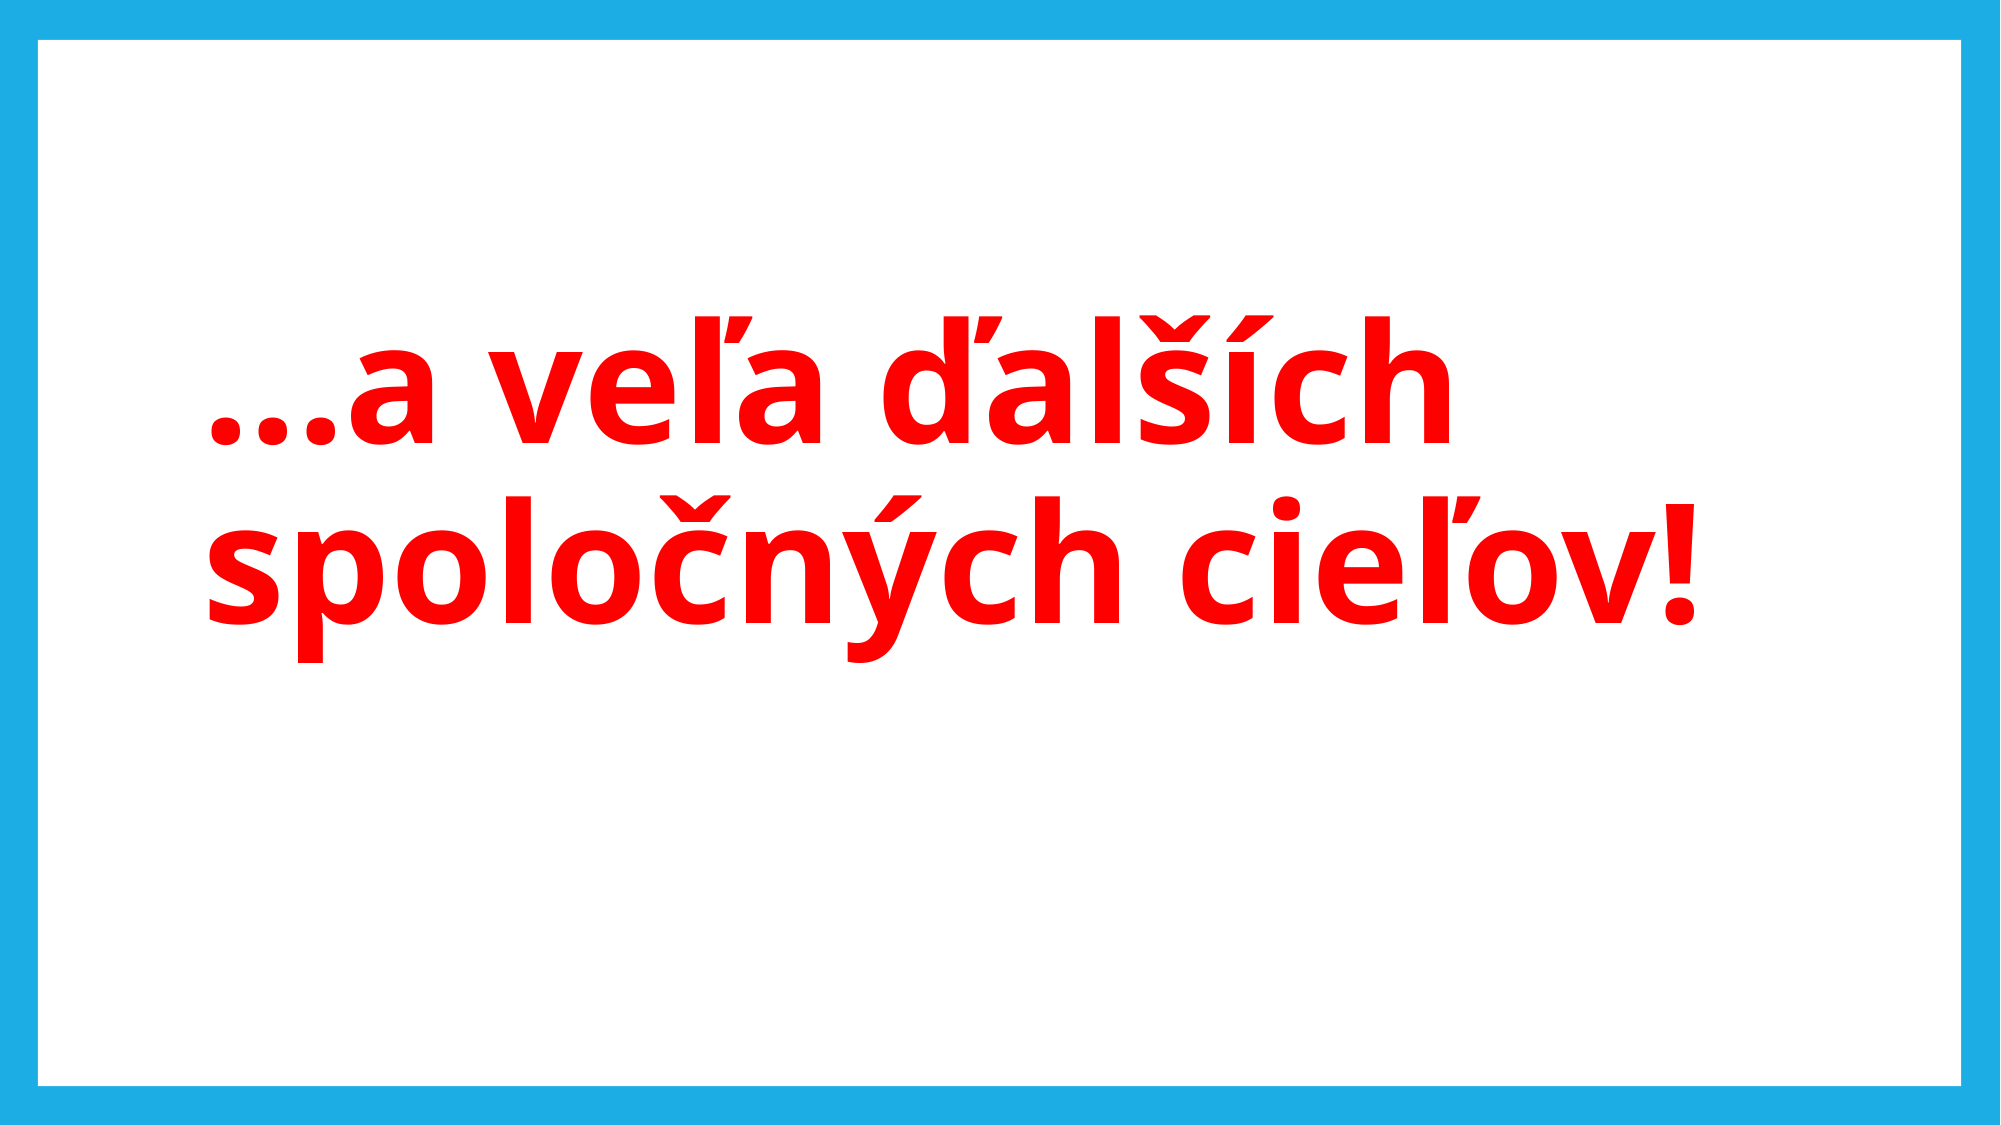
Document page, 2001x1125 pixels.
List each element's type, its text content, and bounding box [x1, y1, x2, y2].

title ...a veľa ďalších spoločných cieľov! [187, 99, 1808, 860]
